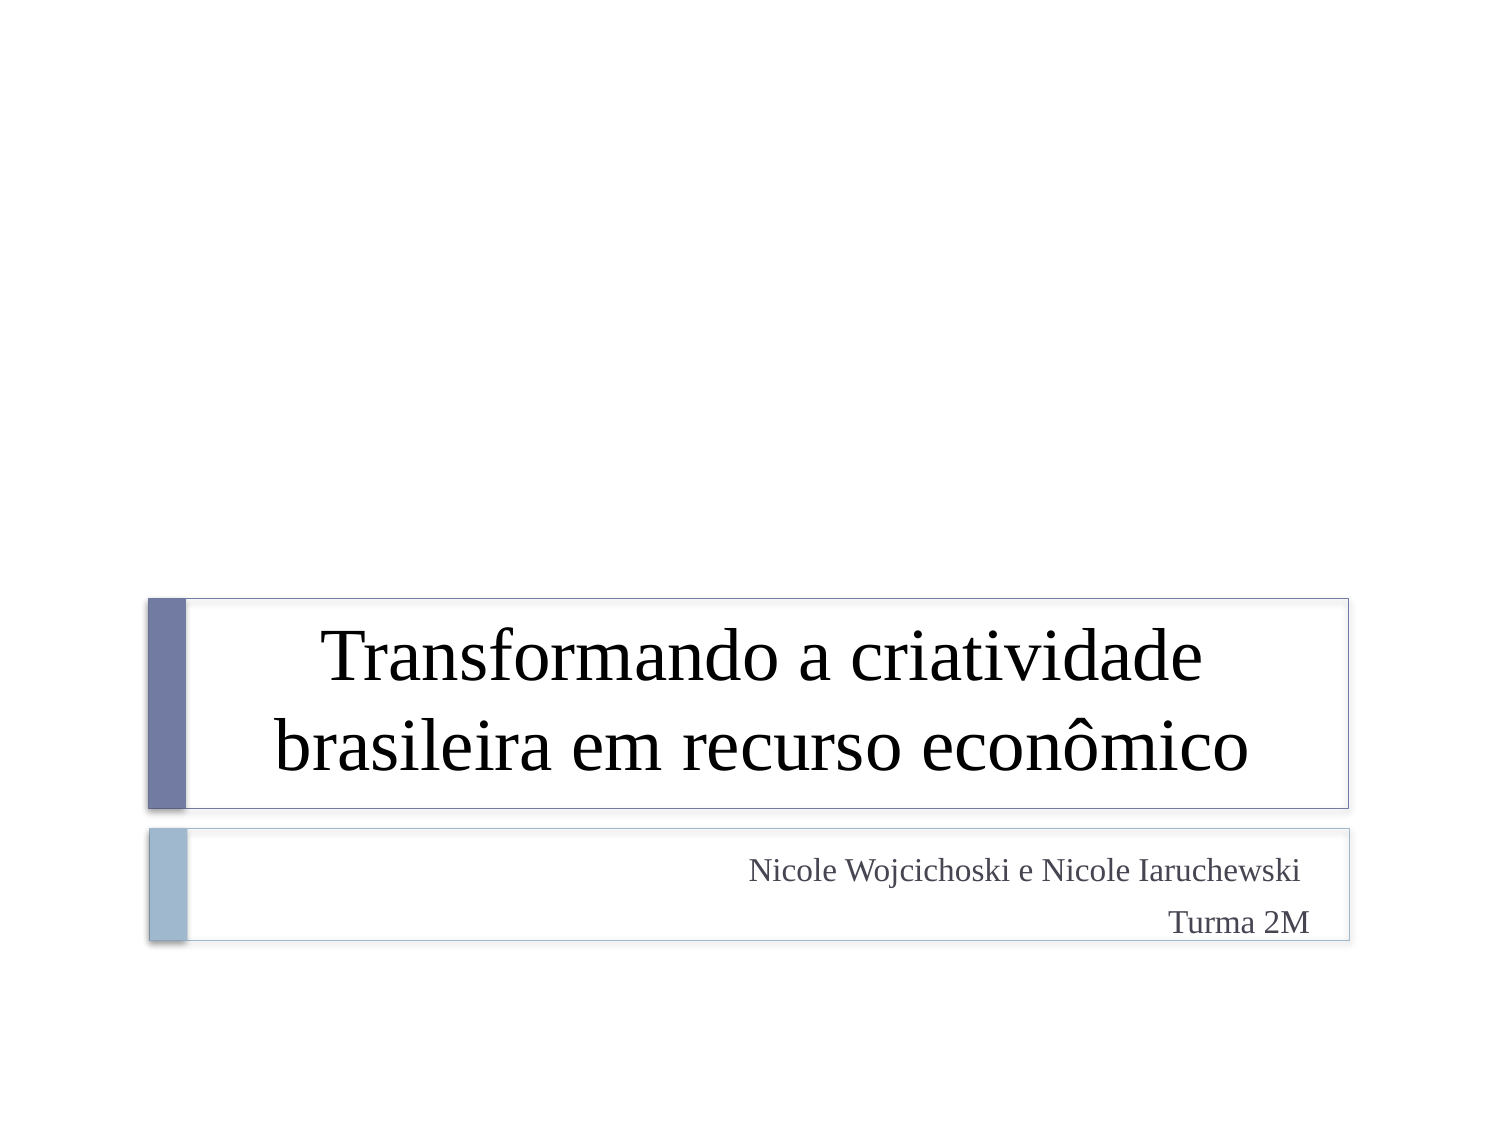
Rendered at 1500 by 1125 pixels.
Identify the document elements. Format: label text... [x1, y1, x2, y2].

subtitle Nicole Wojcichoski e Nicole Iaruchewski Turma 2M [200, 840, 1325, 929]
title Transformando a criatividade brasileira em recurso econômico [200, 597, 1325, 800]
